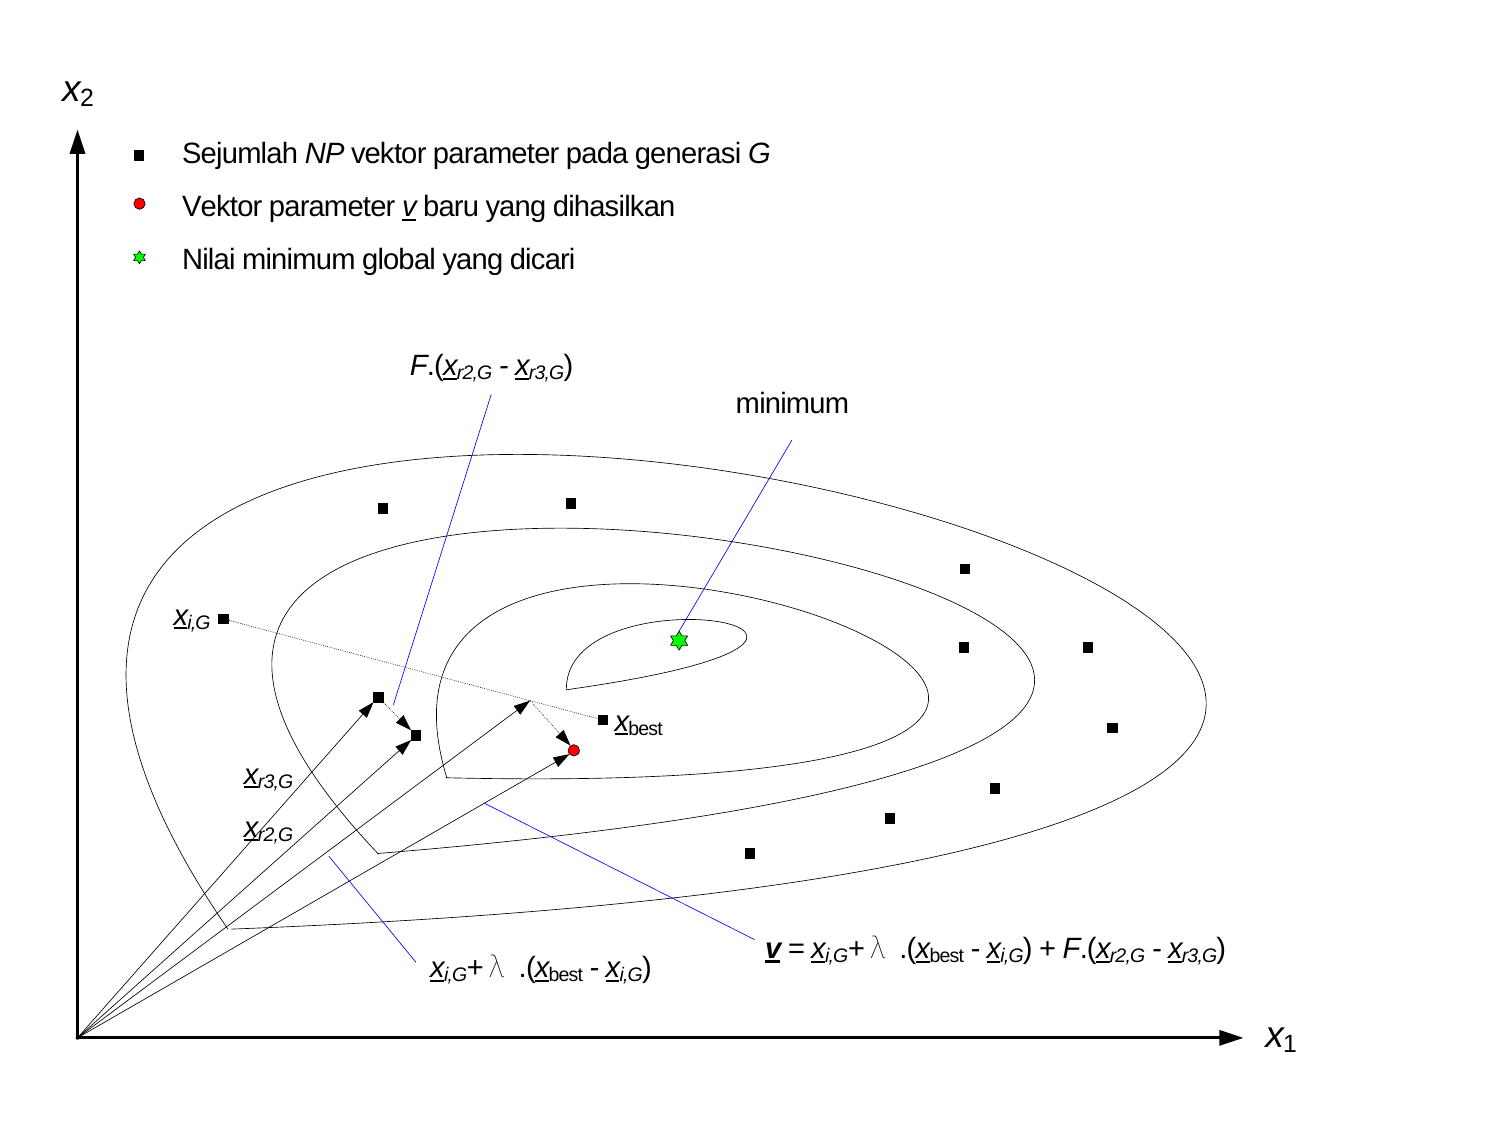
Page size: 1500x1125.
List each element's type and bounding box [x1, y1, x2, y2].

picture [58, 58, 1300, 1064]
